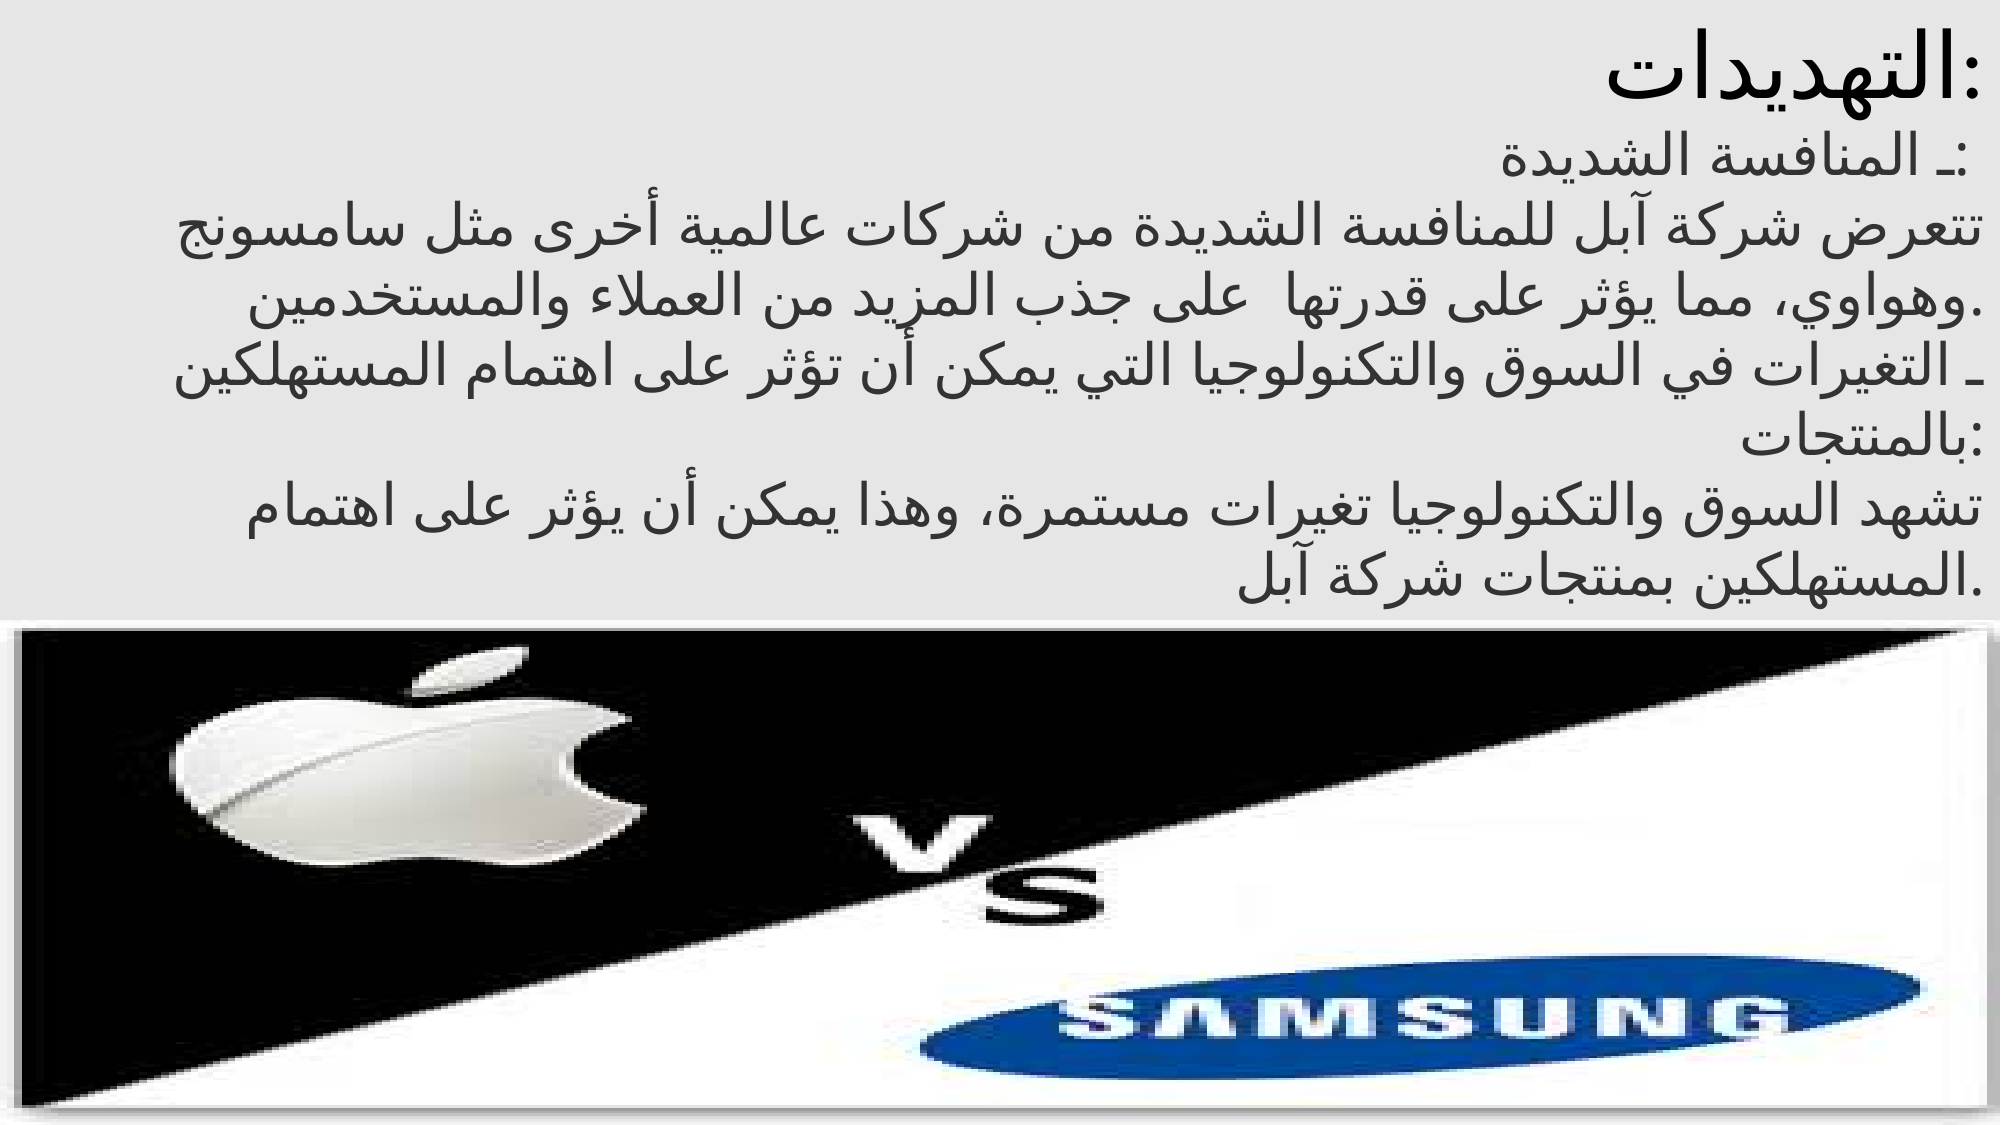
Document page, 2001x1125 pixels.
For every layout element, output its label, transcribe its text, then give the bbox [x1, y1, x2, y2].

text_box التهديدات: ـ المنافسة الشديدة: تتعرض شركة آبل للمنافسة الشديدة من شركات عالمية أخرى مثل سامسونج وهواوي، مما يؤثر على قدرتها على جذب المزيد من العملاء والمستخدمين. ـ التغيرات في السوق والتكنولوجيا التي يمكن أن تؤثر على اهتمام المستهلكين بالمنتجات: تشهد السوق والتكنولوجيا تغيرات مستمرة، وهذا يمكن أن يؤثر على اهتمام المستهلكين بمنتجات شركة آبل. ـ التغيرات في القوانين والتشريعات: قد تؤثر هذه التغيرات خاصة في الفروع الموجودة في مختلف الدولة التي تفرض قوانين تعرقل نشاط الشركة [0, 0, 2000, 620]
picture [0, 620, 2000, 1125]
